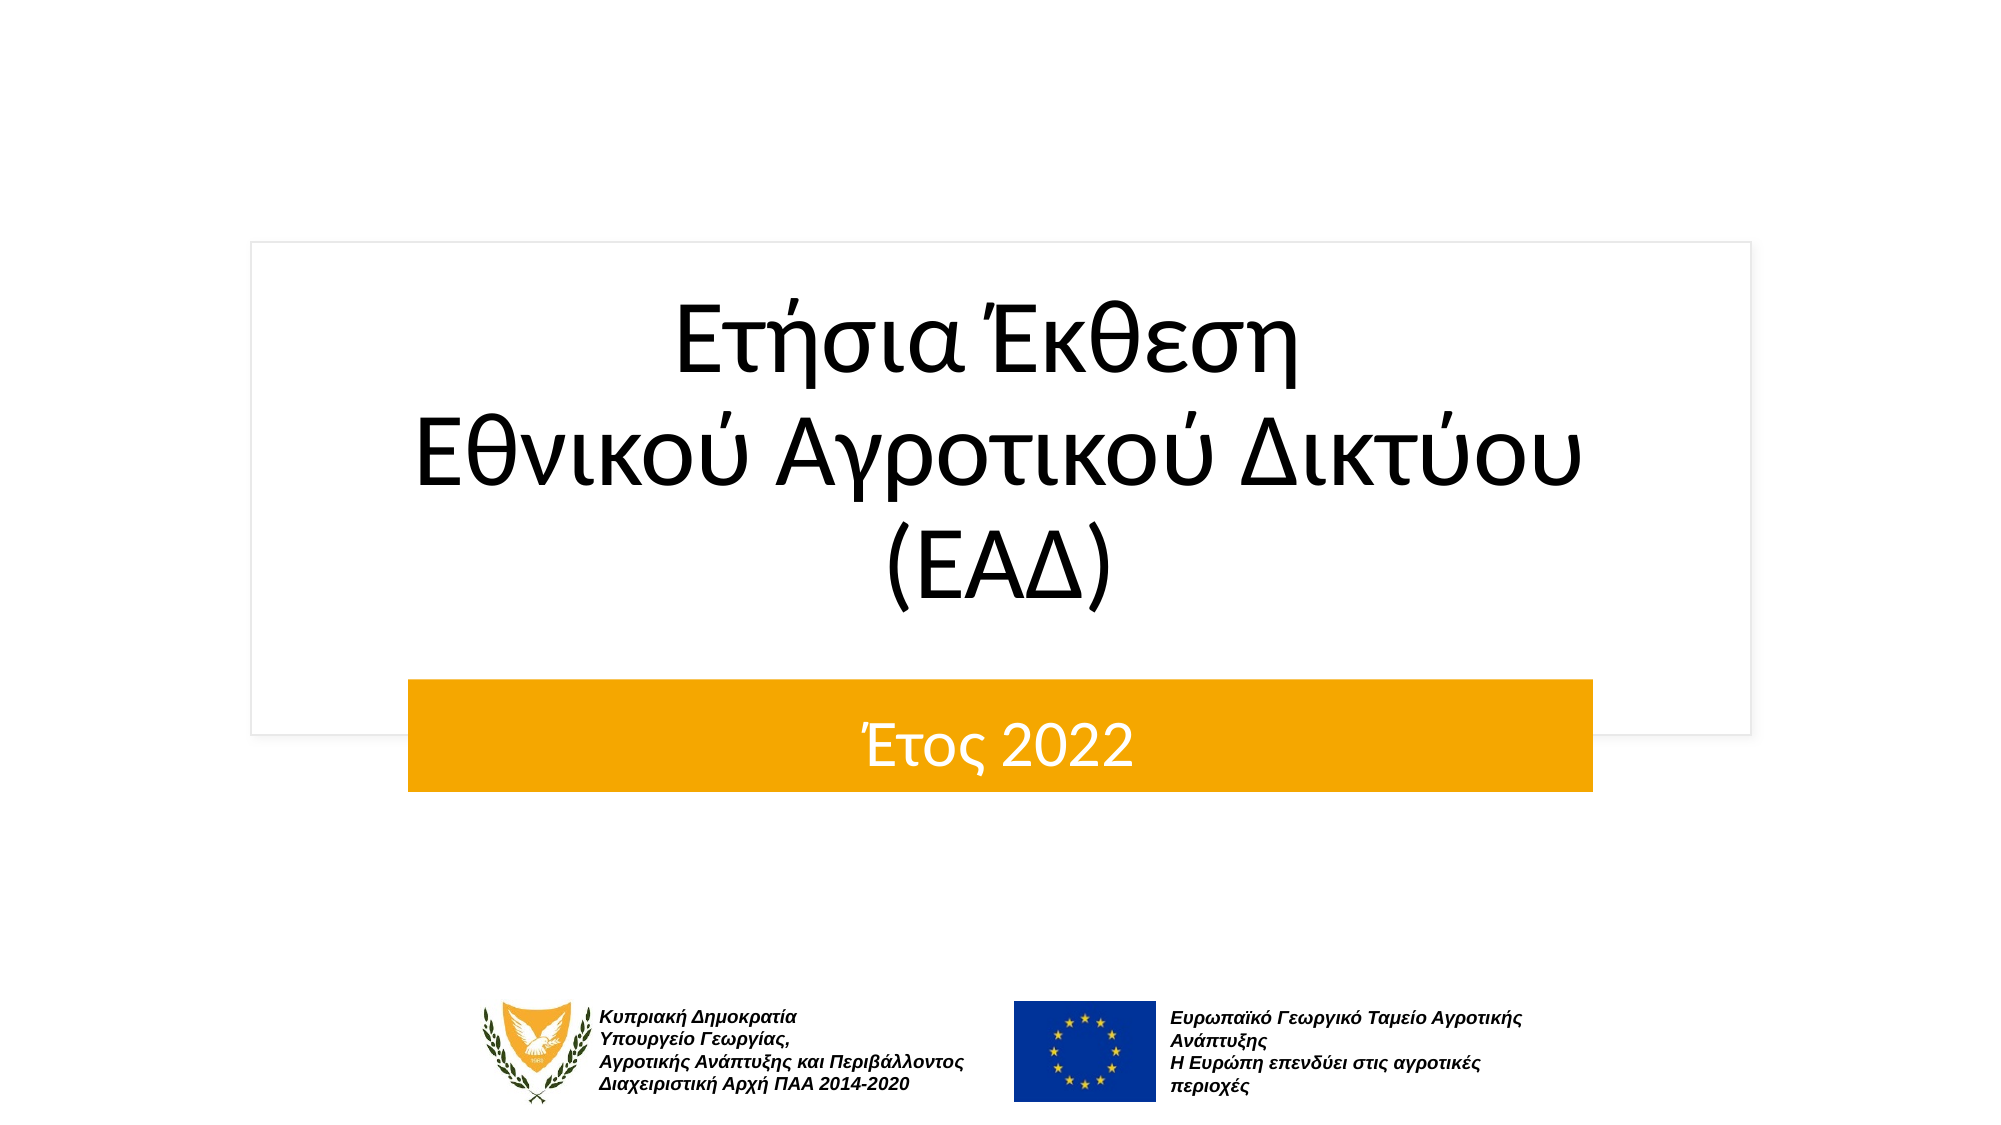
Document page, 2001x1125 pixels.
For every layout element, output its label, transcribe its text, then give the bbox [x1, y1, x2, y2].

text_box Ευρωπαϊκό Γεωργικό Ταμείο Αγροτικής Ανάπτυξης Η Ευρώπη επενδύει στις αγροτικές περιοχές [1155, 998, 1549, 1104]
text_box Κυπριακή Δημοκρατία Υπουργείο Γεωργίας, Αγροτικής Ανάπτυξης και Περιβάλλοντος Διαχειριστική Αρχή ΠΑΑ 2014-2020 [584, 997, 1175, 1102]
subtitle Έτος 2022 [408, 679, 1593, 792]
title Ετήσια Έκθεση Εθνικού Αγροτικού Δικτύου (ΕΑΔ) [295, 273, 1704, 630]
picture [480, 999, 593, 1105]
picture [1014, 1001, 1156, 1102]
